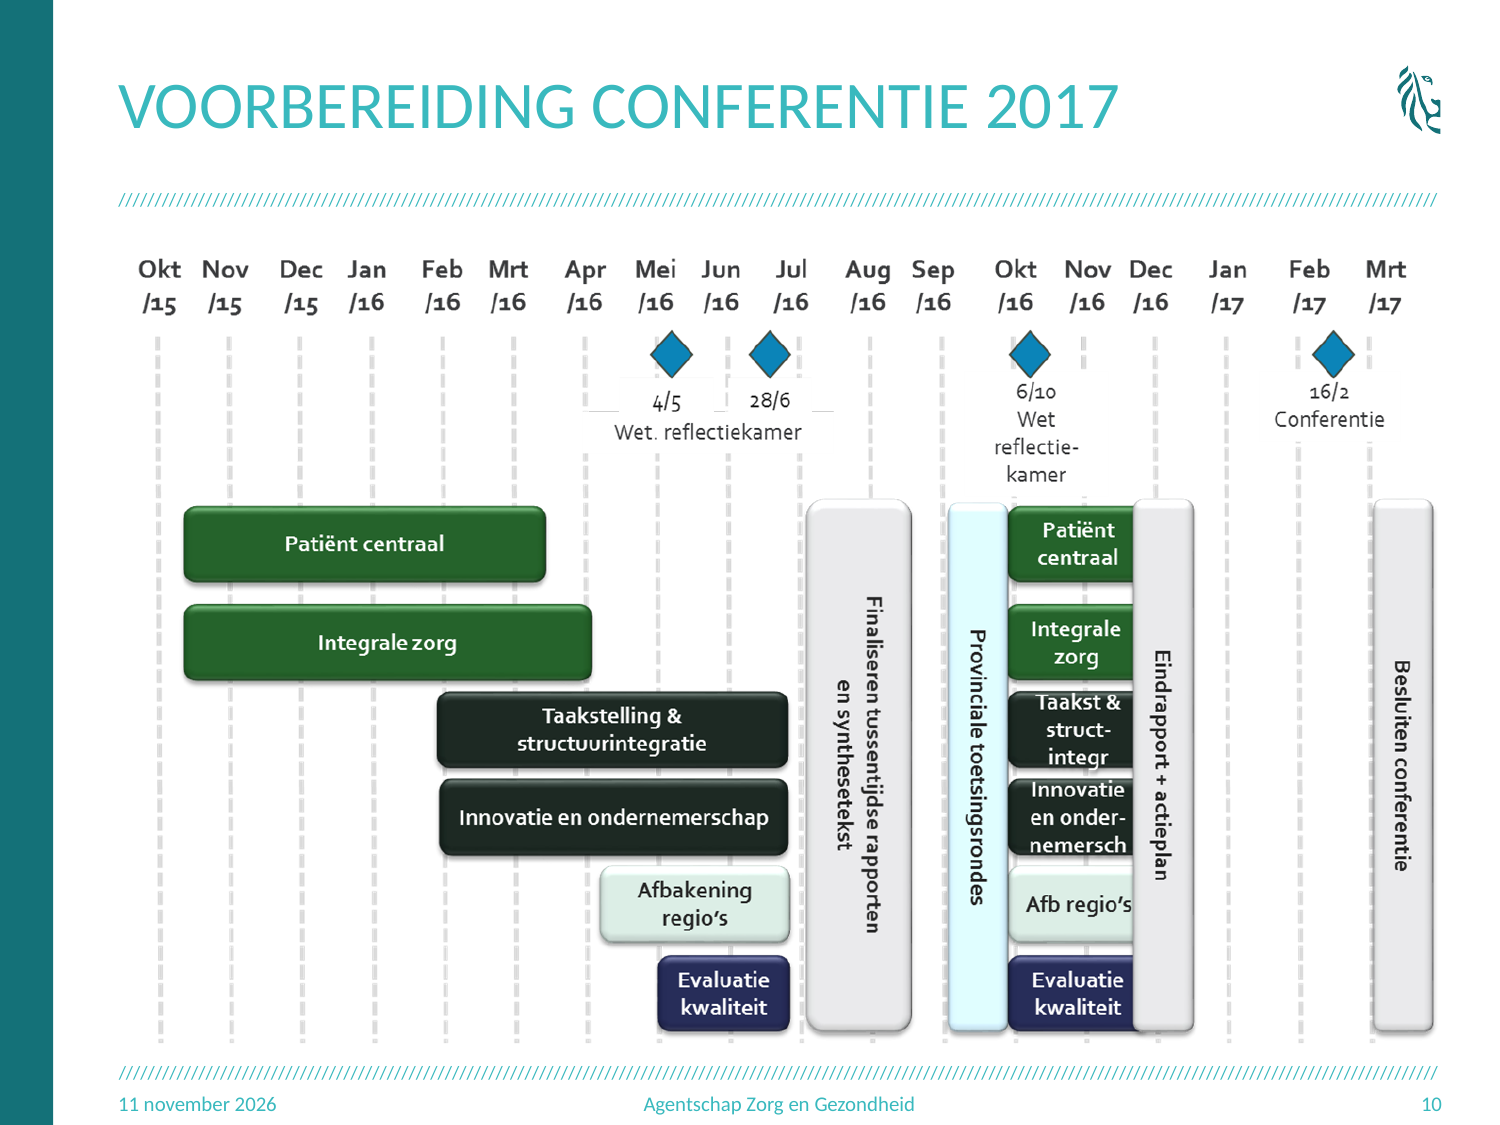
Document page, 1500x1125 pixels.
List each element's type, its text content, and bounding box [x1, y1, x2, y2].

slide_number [118, 1080, 301, 1125]
slide_number 10 [1257, 1080, 1443, 1125]
title Voorbereiding conferentie 2017 [118, 19, 1371, 185]
footer Agentschap Zorg en Gezondheid [395, 1080, 1164, 1125]
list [117, 244, 1442, 1046]
